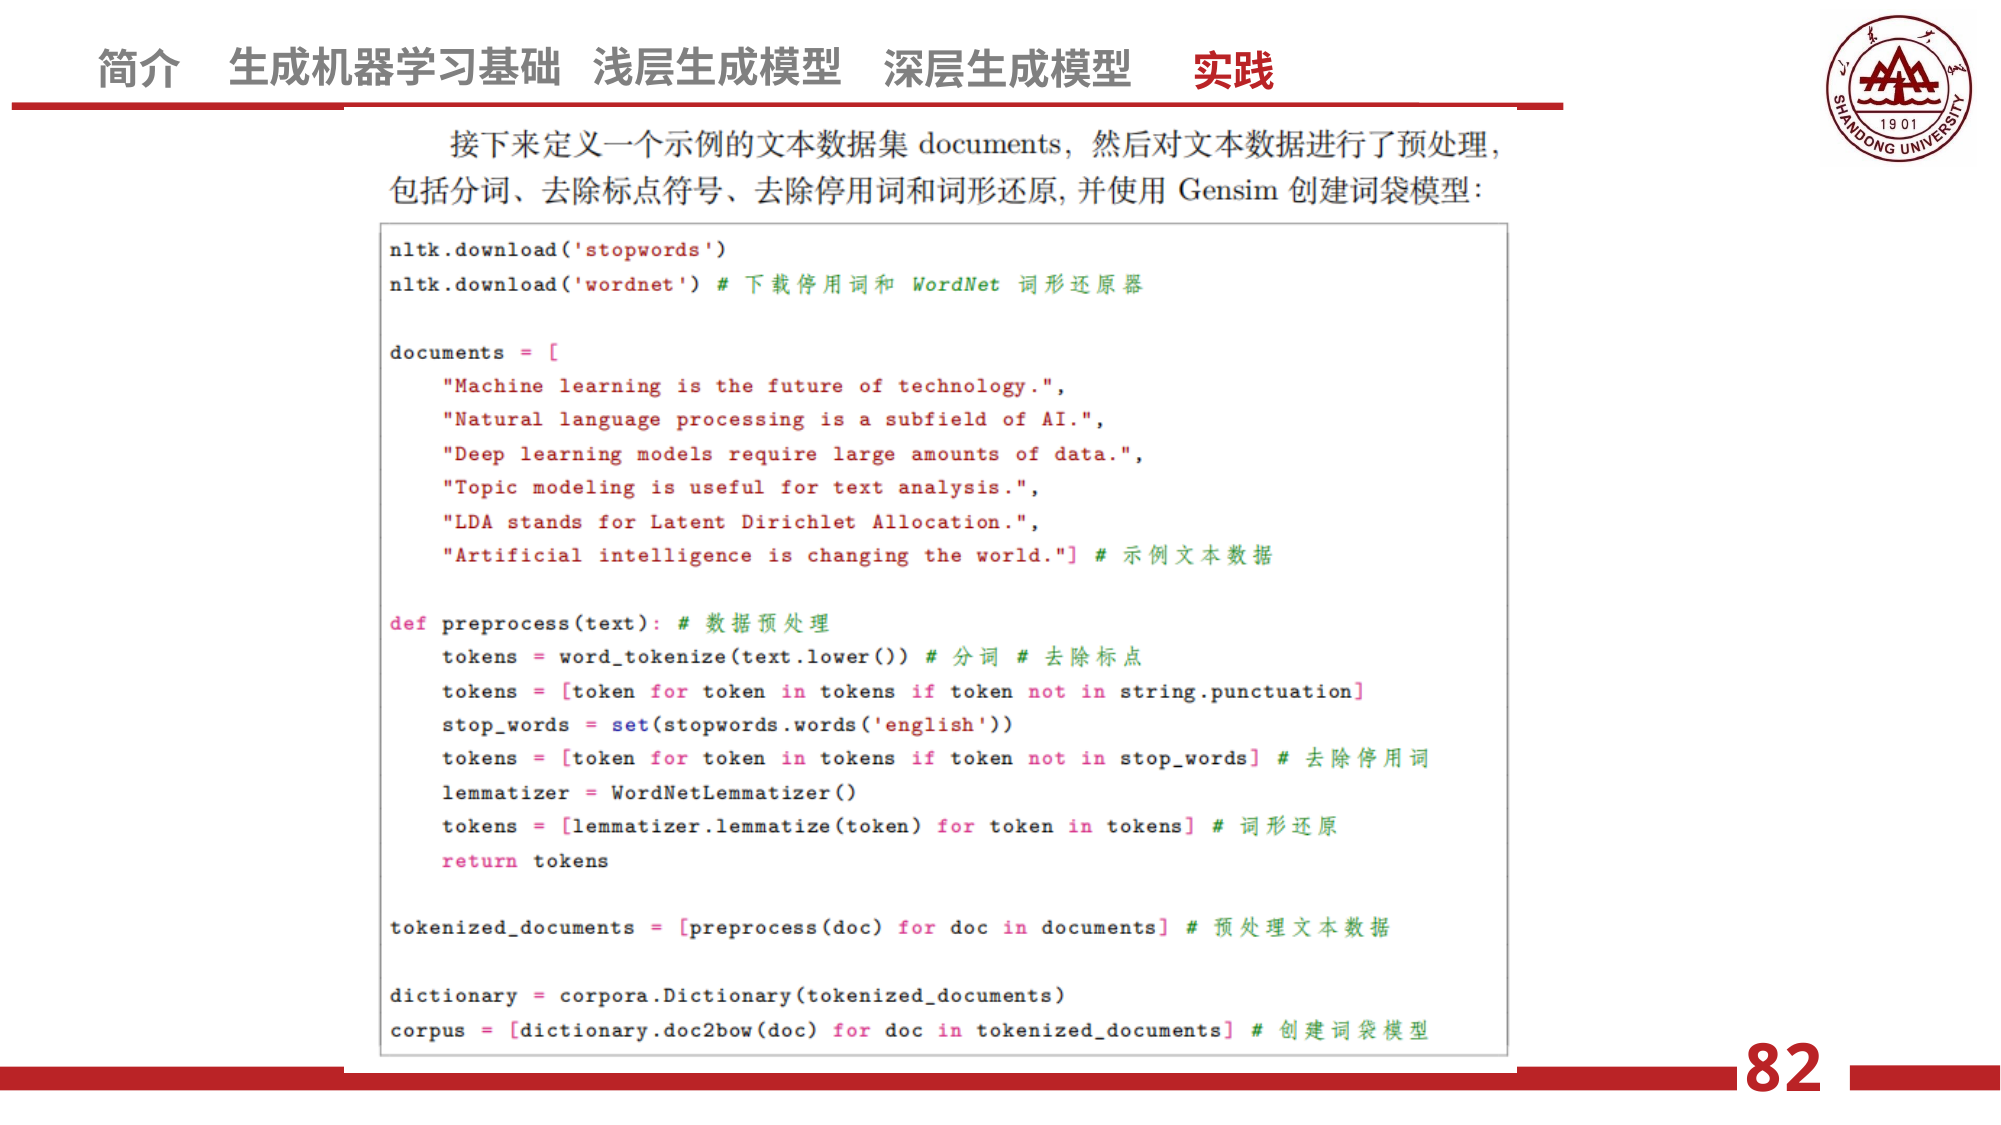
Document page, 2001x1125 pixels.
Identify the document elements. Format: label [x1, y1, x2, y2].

picture [1820, 9, 1977, 167]
picture [343, 107, 1518, 1074]
